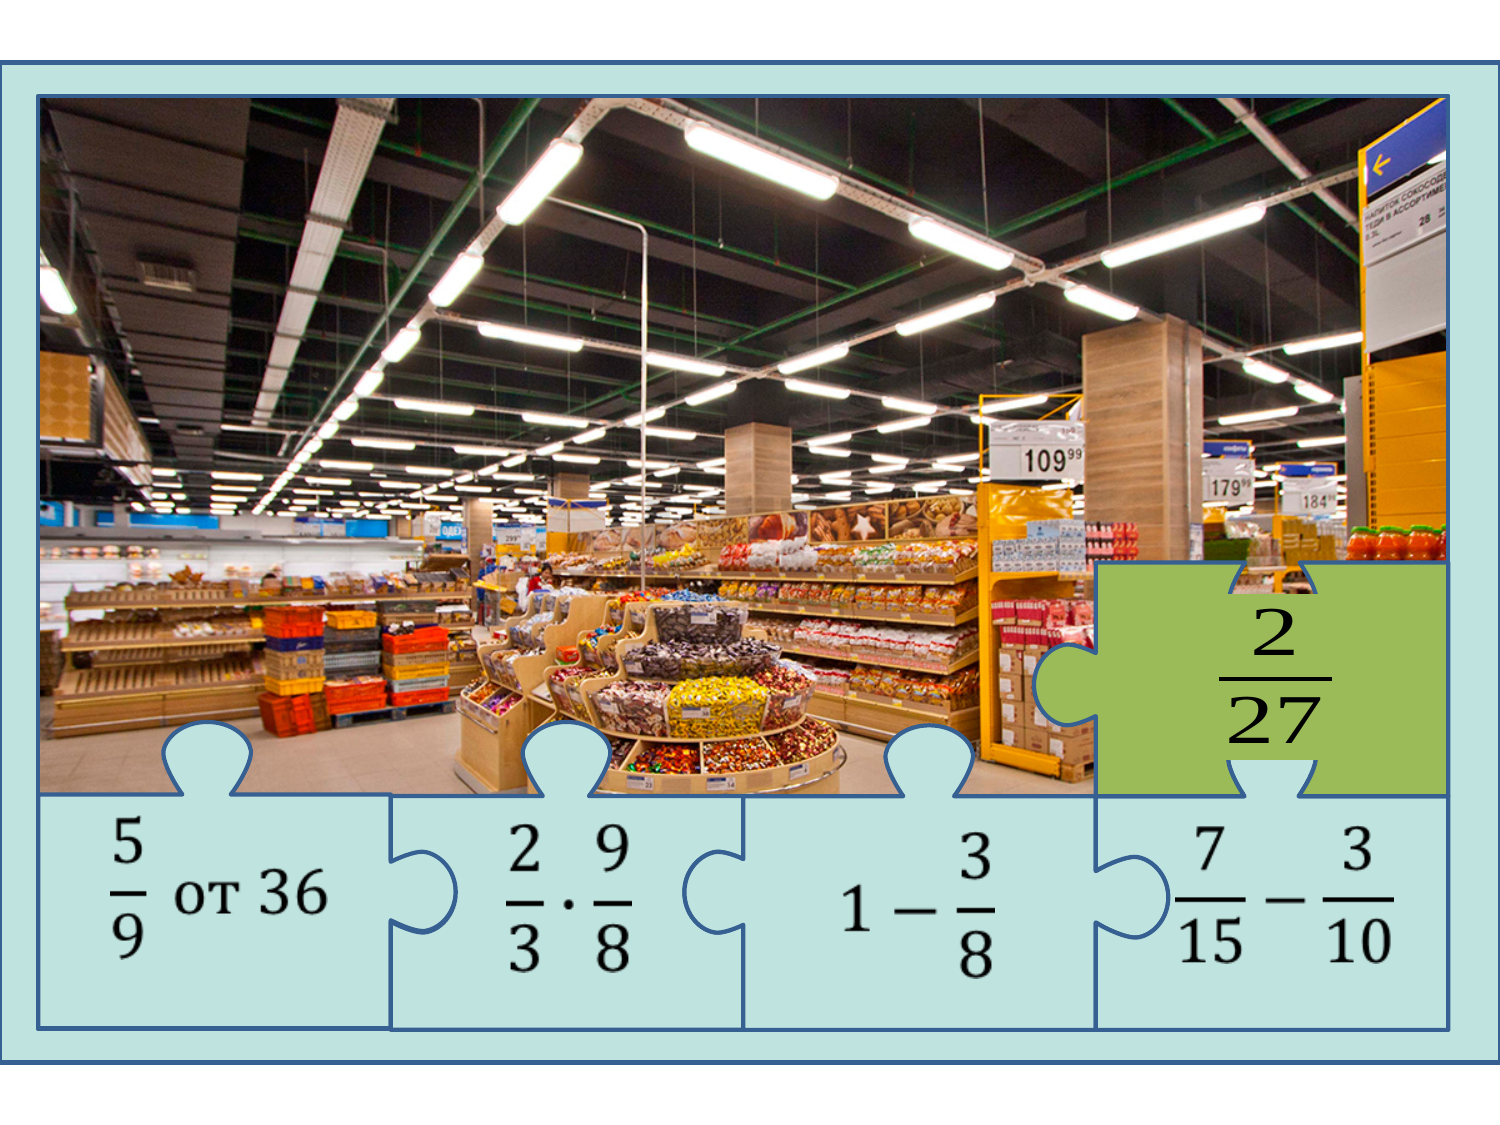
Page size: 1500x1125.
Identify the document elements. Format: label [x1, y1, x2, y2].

picture [0, 62, 1500, 1063]
